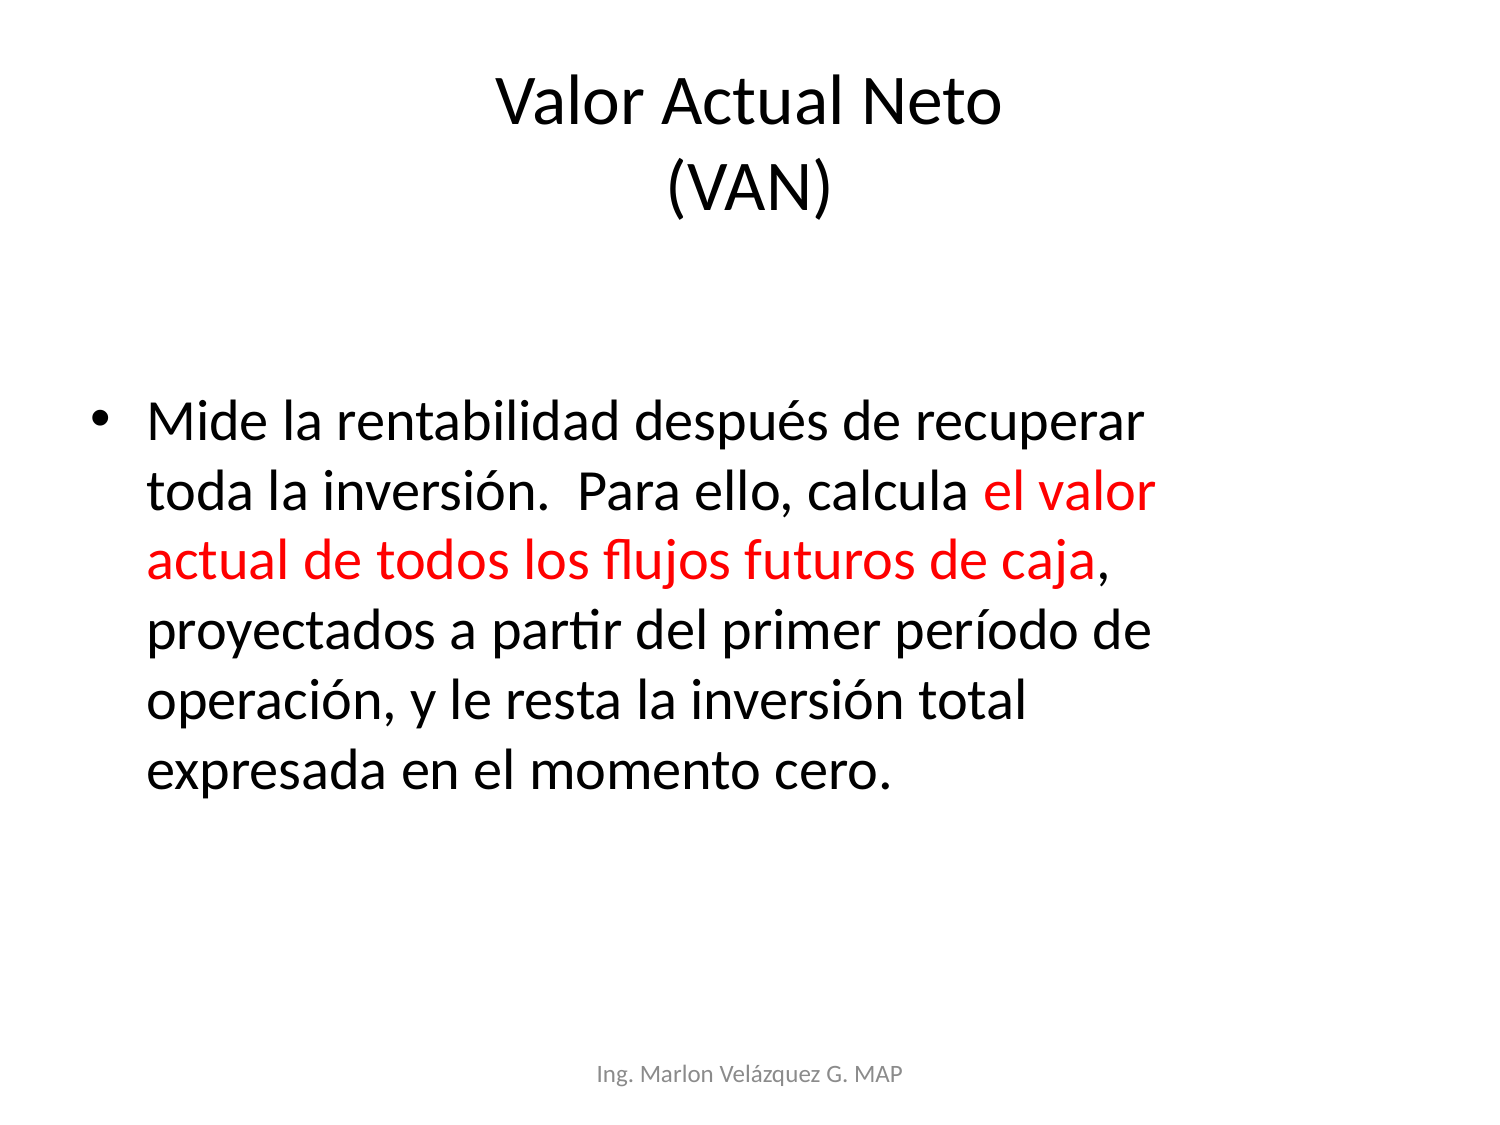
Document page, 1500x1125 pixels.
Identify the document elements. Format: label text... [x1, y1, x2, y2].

title Valor Actual Neto (VAN) [75, 45, 1425, 233]
list Mide la rentabilidad después de recuperar toda la inversión. Para ello, calcula el valor actual de todos los flujos futuros de caja, proyectados a partir del primer período de operación, y le resta la inversión total expresada en el momento cero. [75, 292, 1196, 1005]
footer Ing. Marlon Velázquez G. MAP [512, 1042, 988, 1103]
